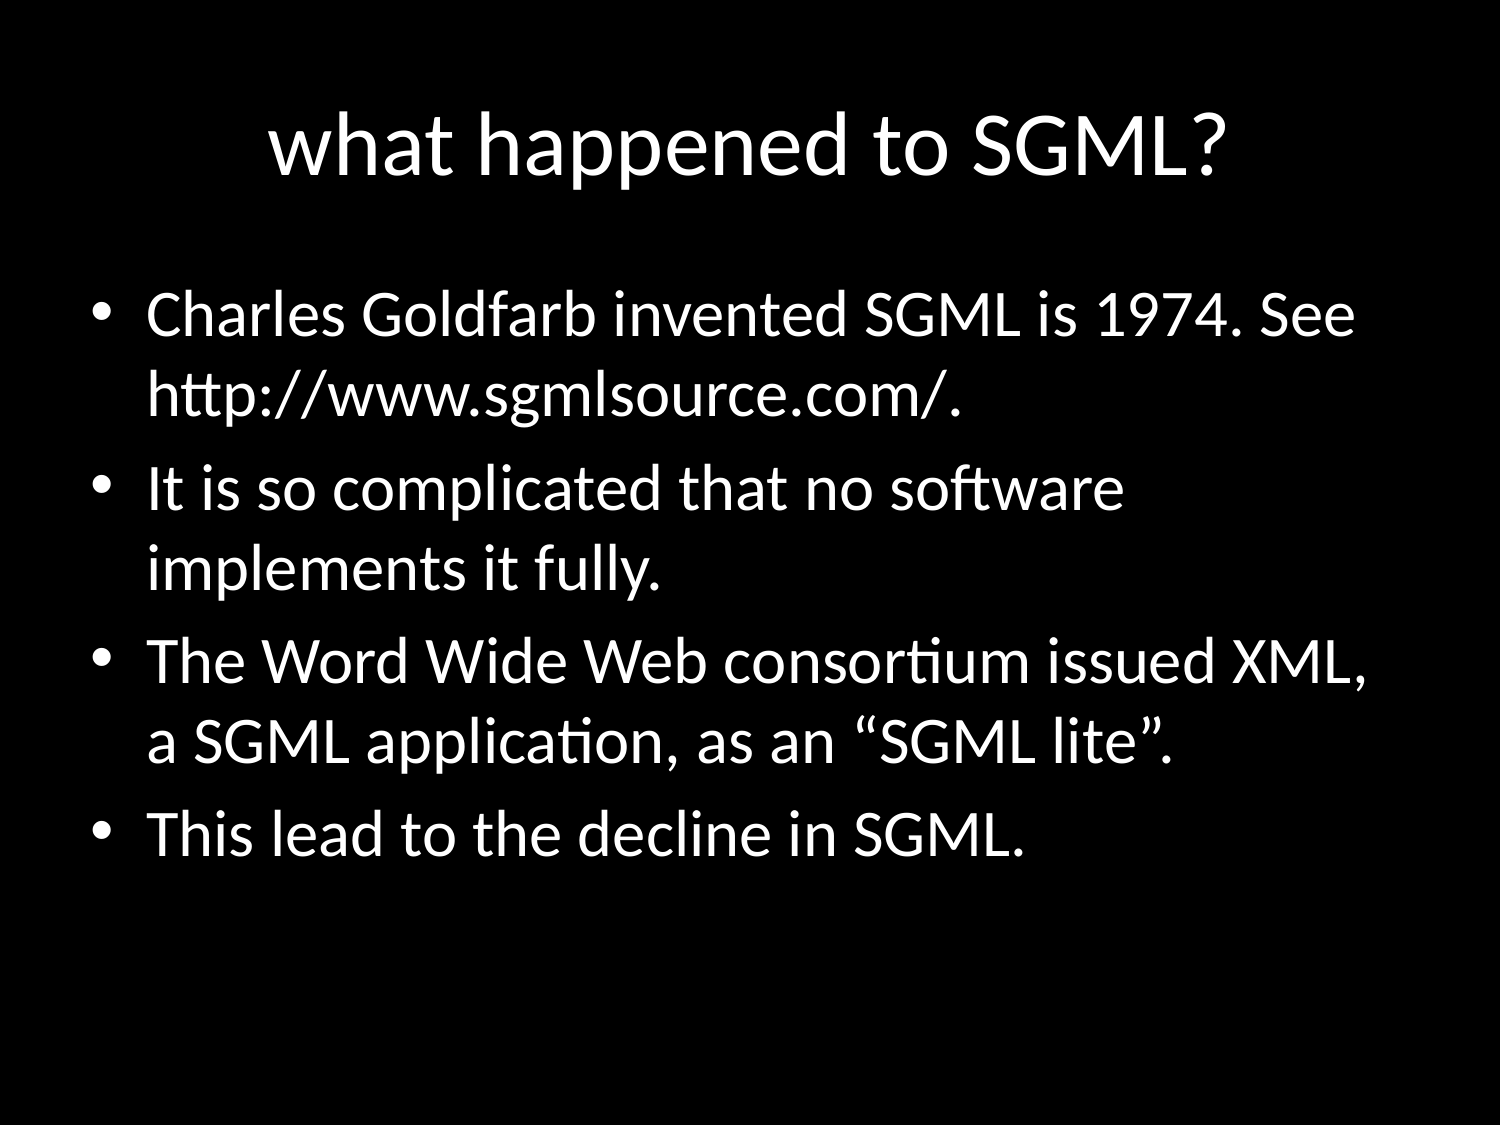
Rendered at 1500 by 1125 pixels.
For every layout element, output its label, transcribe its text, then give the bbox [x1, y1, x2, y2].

title what happened to SGML? [74, 44, 1426, 233]
list Charles Goldfarb invented SGML is 1974. See http://www.sgmlsource.com/. It is so complicated that no software implements it fully. The Word Wide Web consortium issued XML, a SGML application, as an “SGML lite”. This lead to the decline in SGML. [74, 262, 1426, 1006]
